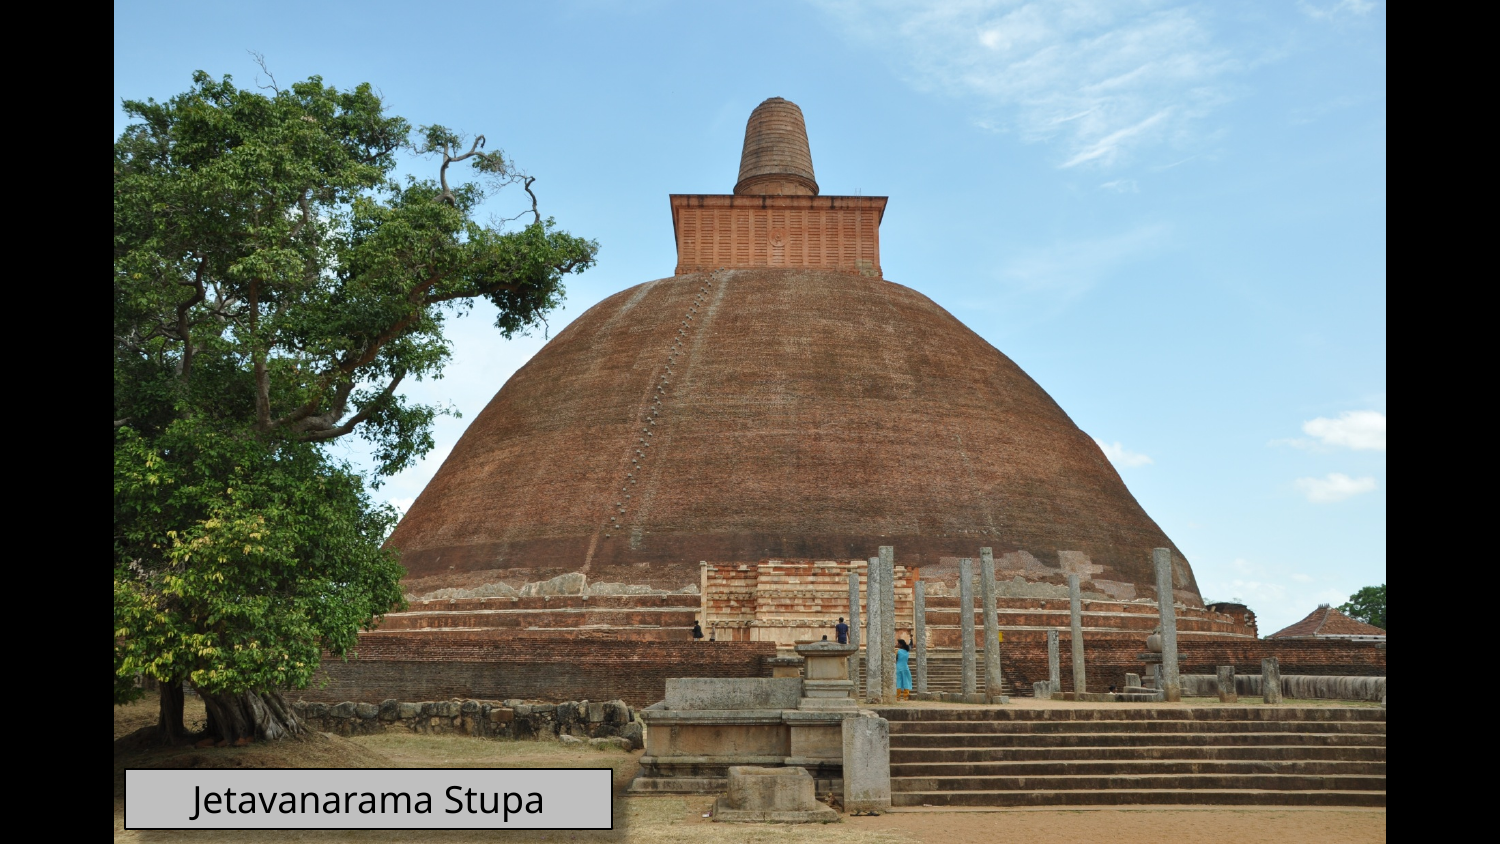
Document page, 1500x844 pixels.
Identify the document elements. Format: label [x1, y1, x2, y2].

picture [114, 0, 1386, 844]
